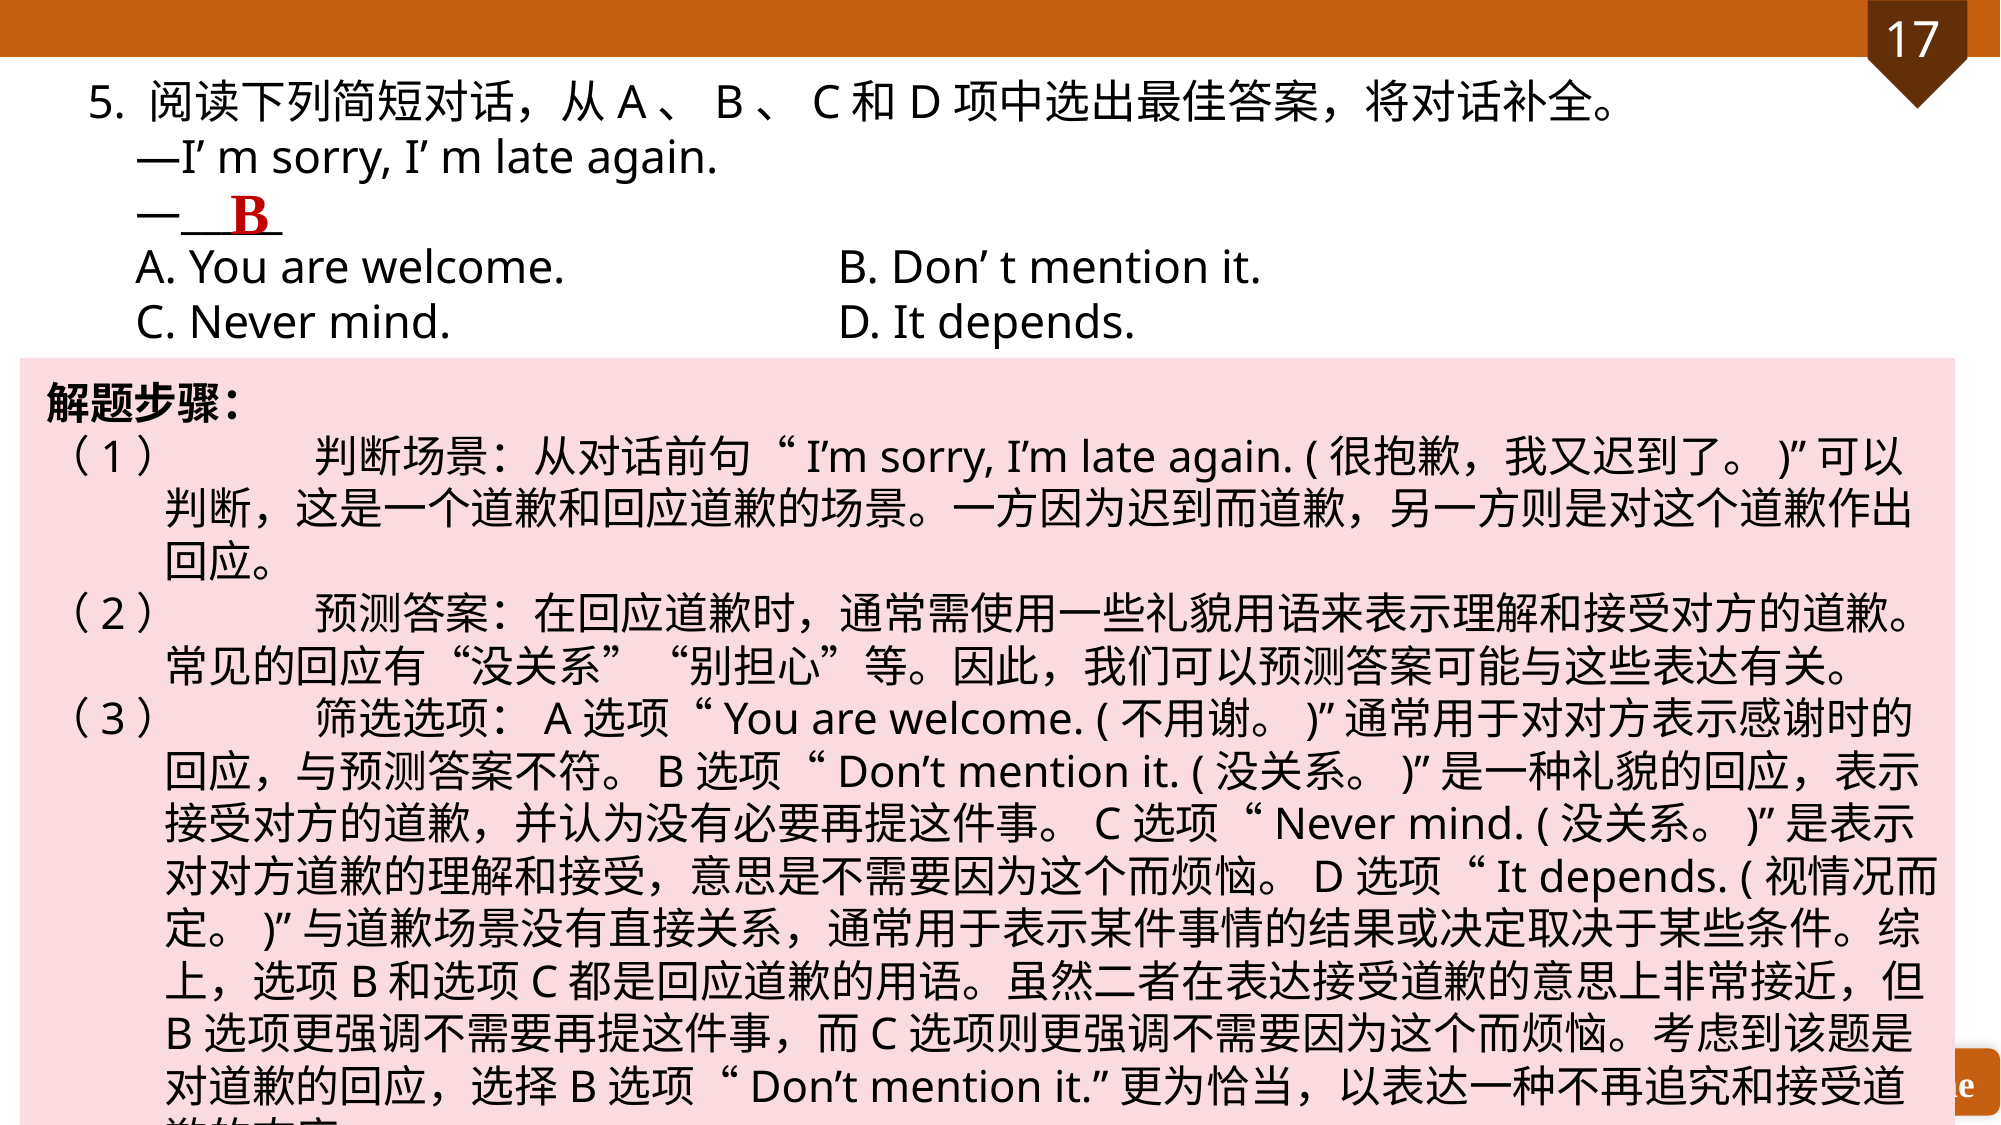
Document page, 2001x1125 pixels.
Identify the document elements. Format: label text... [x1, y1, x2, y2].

text_box B [215, 168, 284, 254]
text_box 解题步骤： （1） 判断场景：从对话前句“I’m sorry, I’m late again. (很抱歉，我又迟到了。)”可以判断，这是一个道歉和回应道歉的场景。一方因为迟到而道歉，另一方则是对这个道歉作出回应。 （2） 预测答案：在回应道歉时，通常需使用一些礼貌用语来表示理解和接受对方的道歉。常见的回应有“没关系”“别担心”等。因此，我们可以预测答案可能与这些表达有关。 （3） 筛选选项：A选项“You are welcome. (不用谢。)”通常用于对对方表示感谢时的回应，与预测答案不符。B选项“Don’t mention it. (没关系。)”是一种礼貌的回应，表示接受对方的道歉，并认为没有必要再提这件事。C选项“Never mind. (没关系。)”是表示对对方道歉的理解和接受，意思是不需要因为这个而烦恼。D选项“It depends. (视情况而定。)”与道歉场景没有直接关系，通常用于表示某件事情的结果或决定取决于某些条件。综上，选项B和选项C都是回应道歉的用语。虽然二者在表达接受道歉的意思上非常接近，但B选项更强调不需要再提这件事，而C选项则更强调不需要因为这个而烦恼。考虑到该题是对道歉的回应，选择B选项“Don’t mention it.”更为恰当，以表达一种不再追究和接受道歉的态度。 （4） 回读检查：将所选答案B选项放入原题回读，前后一致，逻辑清晰，故确定选B。 [31, 368, 1955, 1125]
text_box [19, 357, 1956, 1125]
text_box 5. 阅读下列简短对话，从A、B、C和D项中选出最佳答案，将对话补全。 —I’ m sorry, I’ m late again. —_____ A. You are welcome. B. Don’ t mention it. C. Never mind. D. It depends. [72, 65, 1940, 356]
